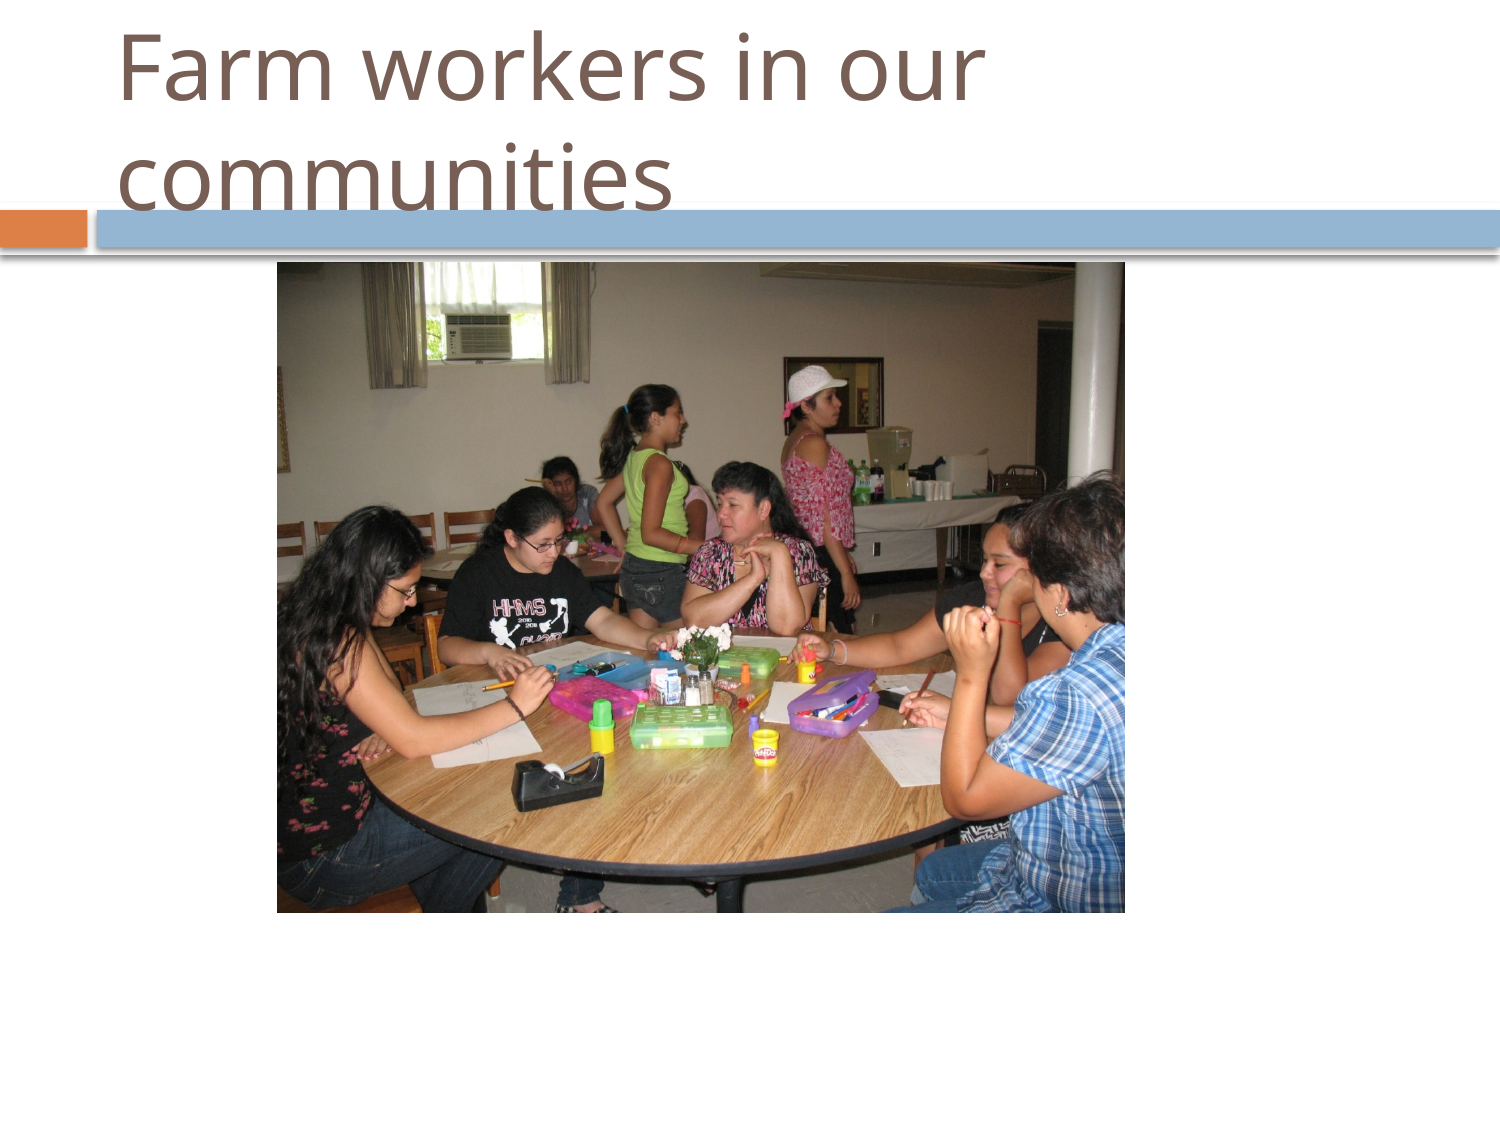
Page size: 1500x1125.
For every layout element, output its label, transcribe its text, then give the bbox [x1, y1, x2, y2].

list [277, 262, 1126, 913]
title Farm workers in our communities [100, 37, 1438, 200]
